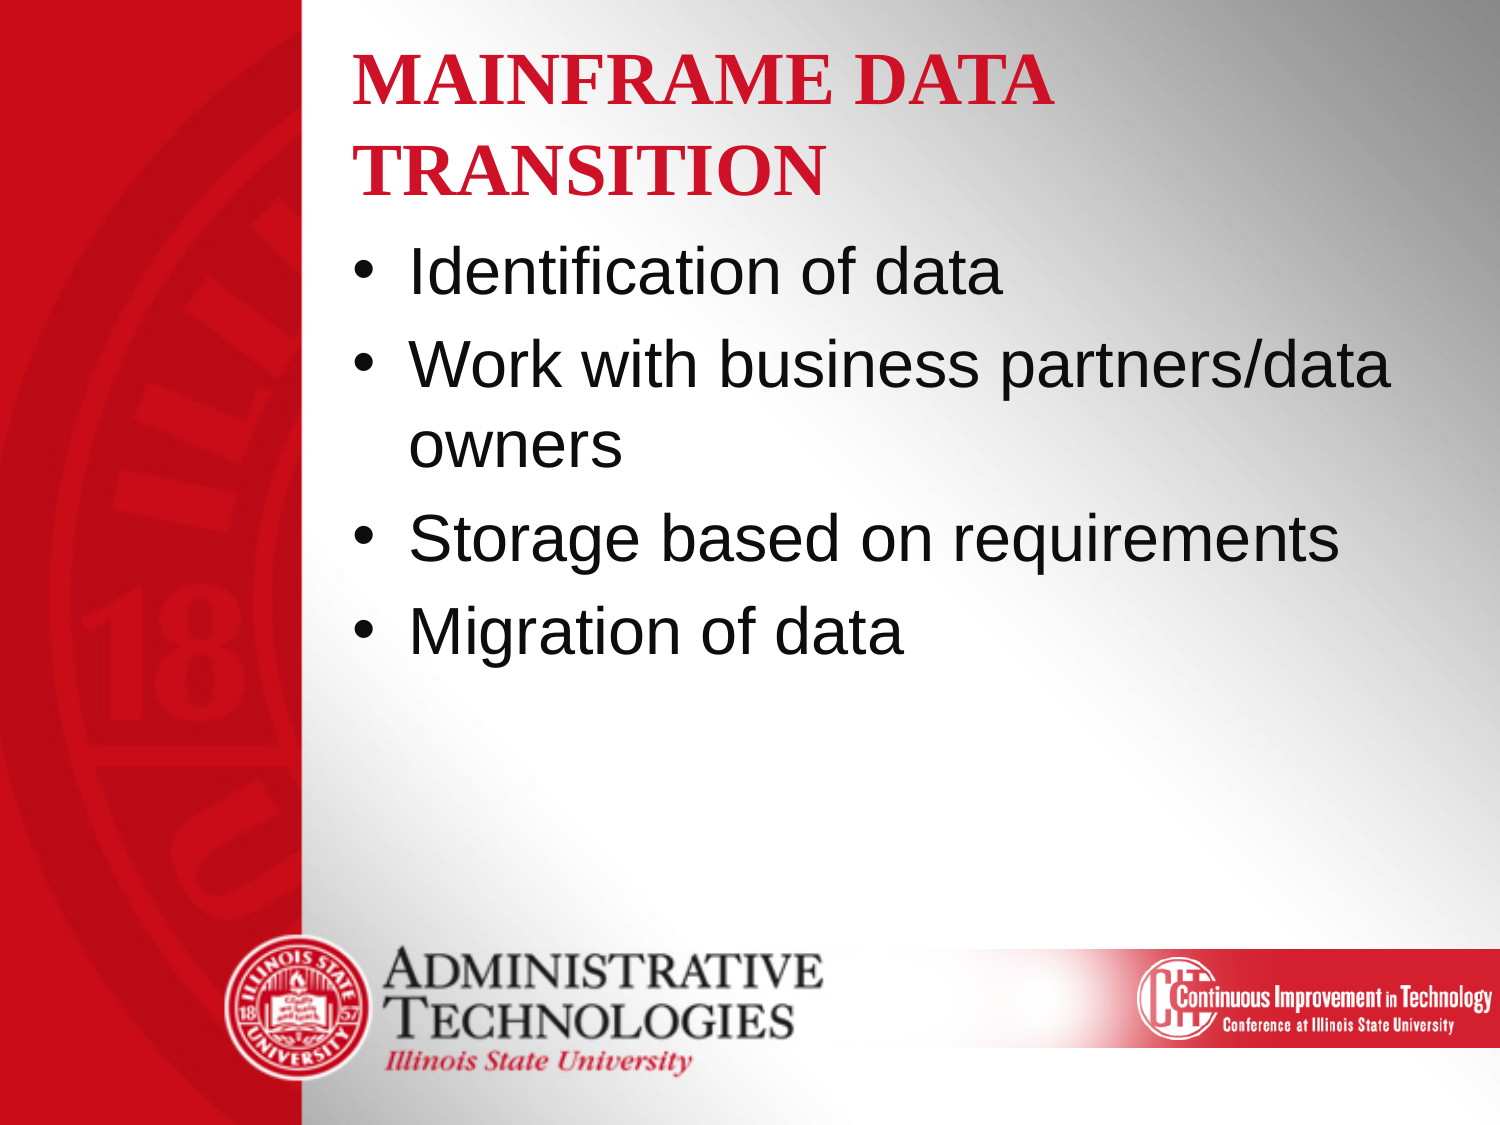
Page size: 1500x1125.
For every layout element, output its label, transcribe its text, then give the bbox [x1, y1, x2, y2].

title Mainframe Data Transition [337, 45, 1425, 196]
picture [0, 0, 1500, 1125]
list Identification of data Work with business partners/data owners Storage based on requirements Migration of data [337, 220, 1425, 933]
